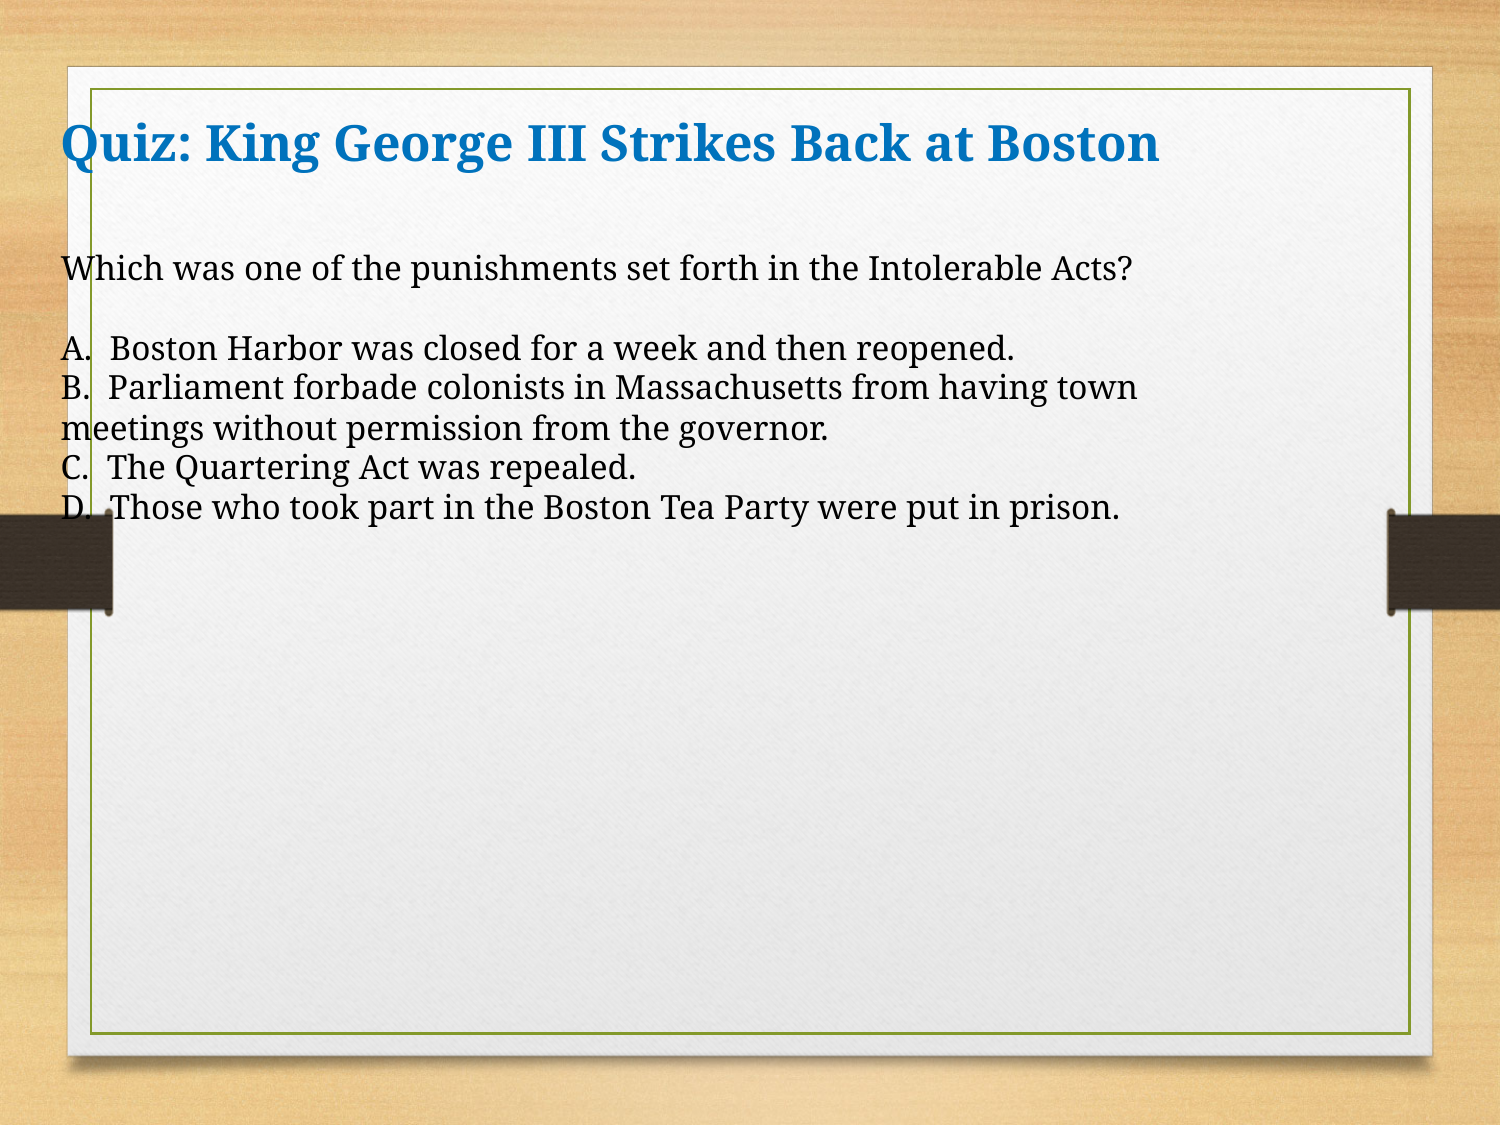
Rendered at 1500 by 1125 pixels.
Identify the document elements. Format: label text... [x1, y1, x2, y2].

text_box Which was one of the punishments set forth in the Intolerable Acts? A. Boston Harbor was closed for a week and then reopened. B. Parliament forbade colonists in Massachusetts from having town meetings without permission from the governor. C. The Quartering Act was repealed. D. Those who took part in the Boston Tea Party were put in prison. [45, 239, 1296, 534]
picture [0, 0, 1500, 1125]
text_box Quiz: King George III Strikes Back at Boston [45, 104, 1296, 179]
